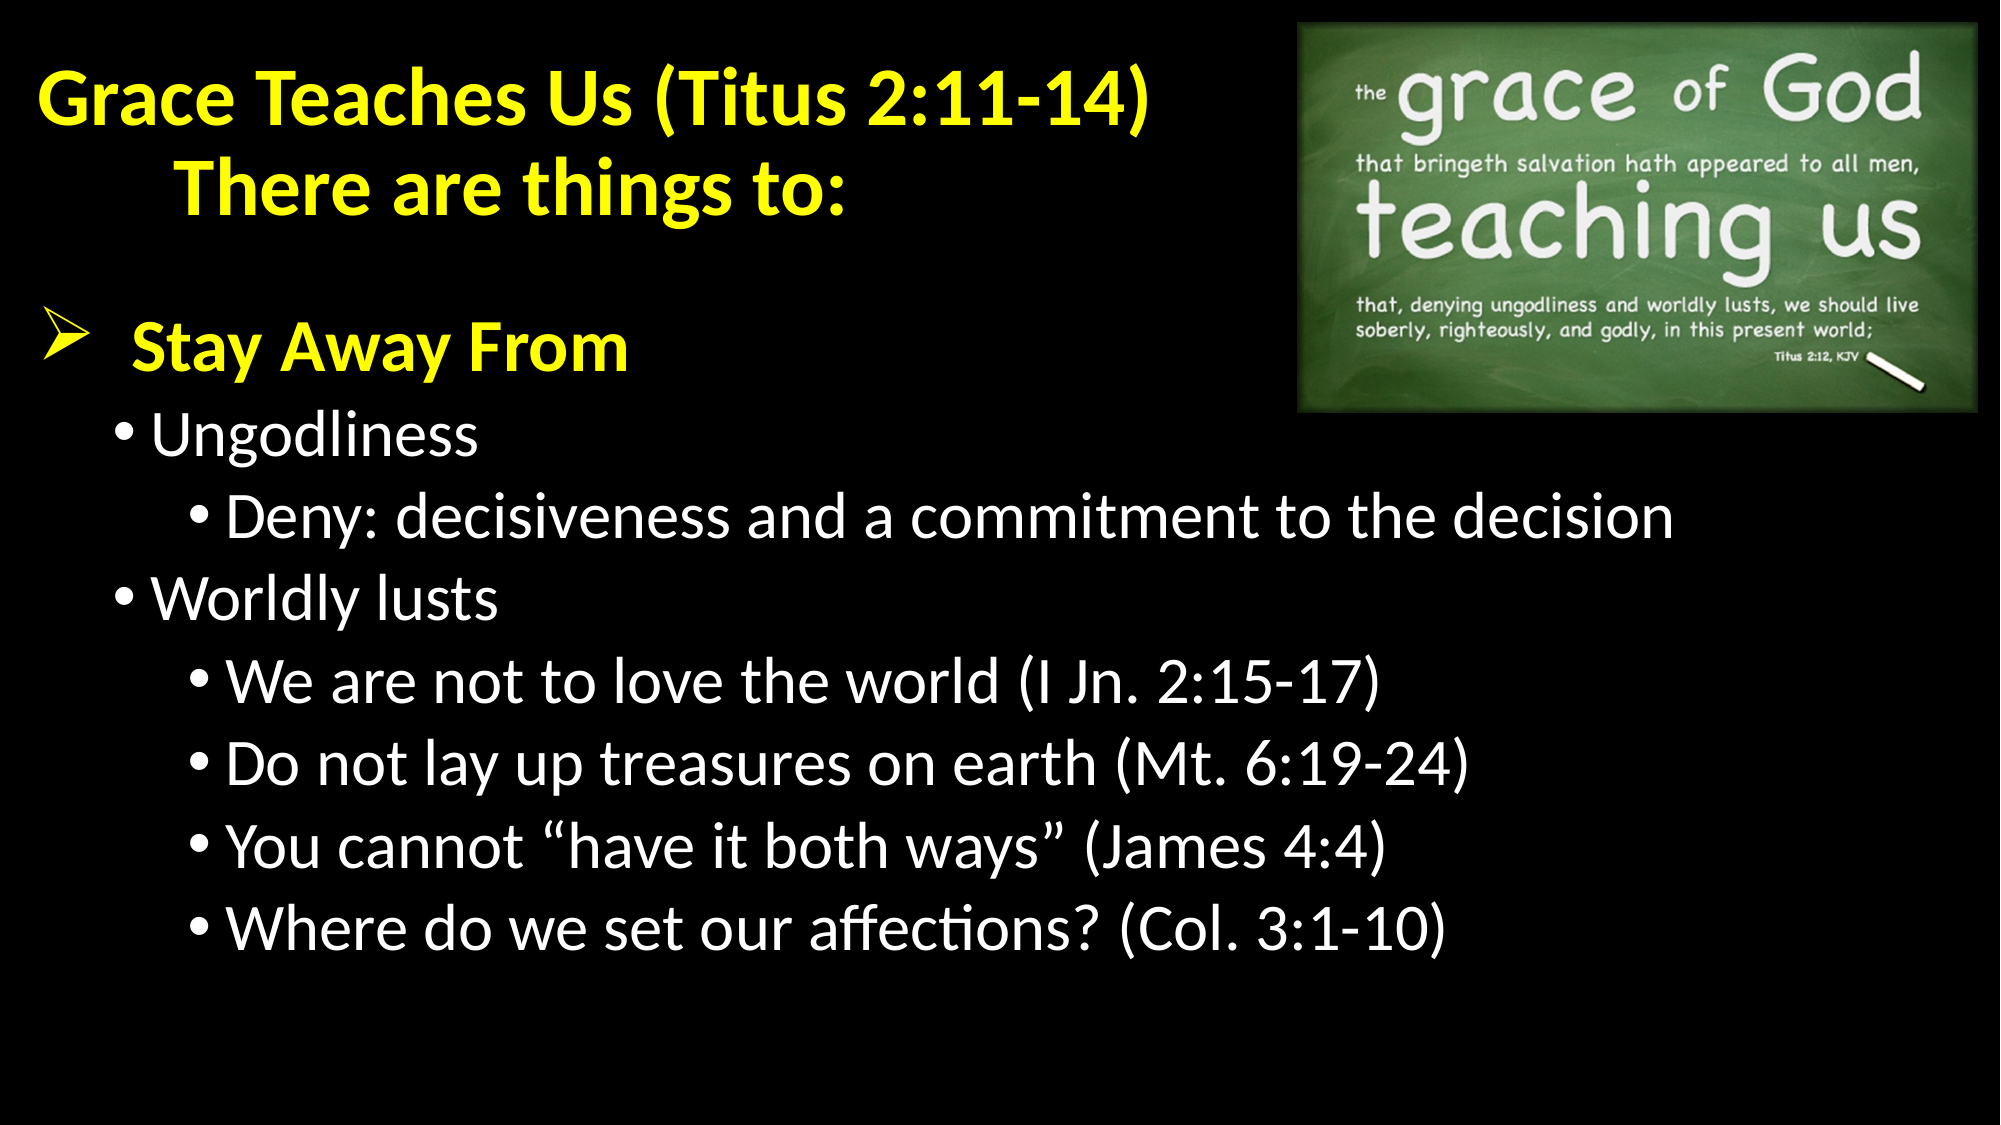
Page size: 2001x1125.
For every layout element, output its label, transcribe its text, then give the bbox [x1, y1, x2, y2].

list Stay Away From Ungodliness Deny: decisiveness and a commitment to the decision Worldly lusts We are not to love the world (I Jn. 2:15-17) Do not lay up treasures on earth (Mt. 6:19-24) You cannot “have it both ways” (James 4:4) Where do we set our affections? (Col. 3:1-10) [22, 299, 1863, 1091]
title Grace Teaches Us (Titus 2:11-14) There are things to: [22, 34, 1203, 253]
picture [1297, 22, 1978, 413]
